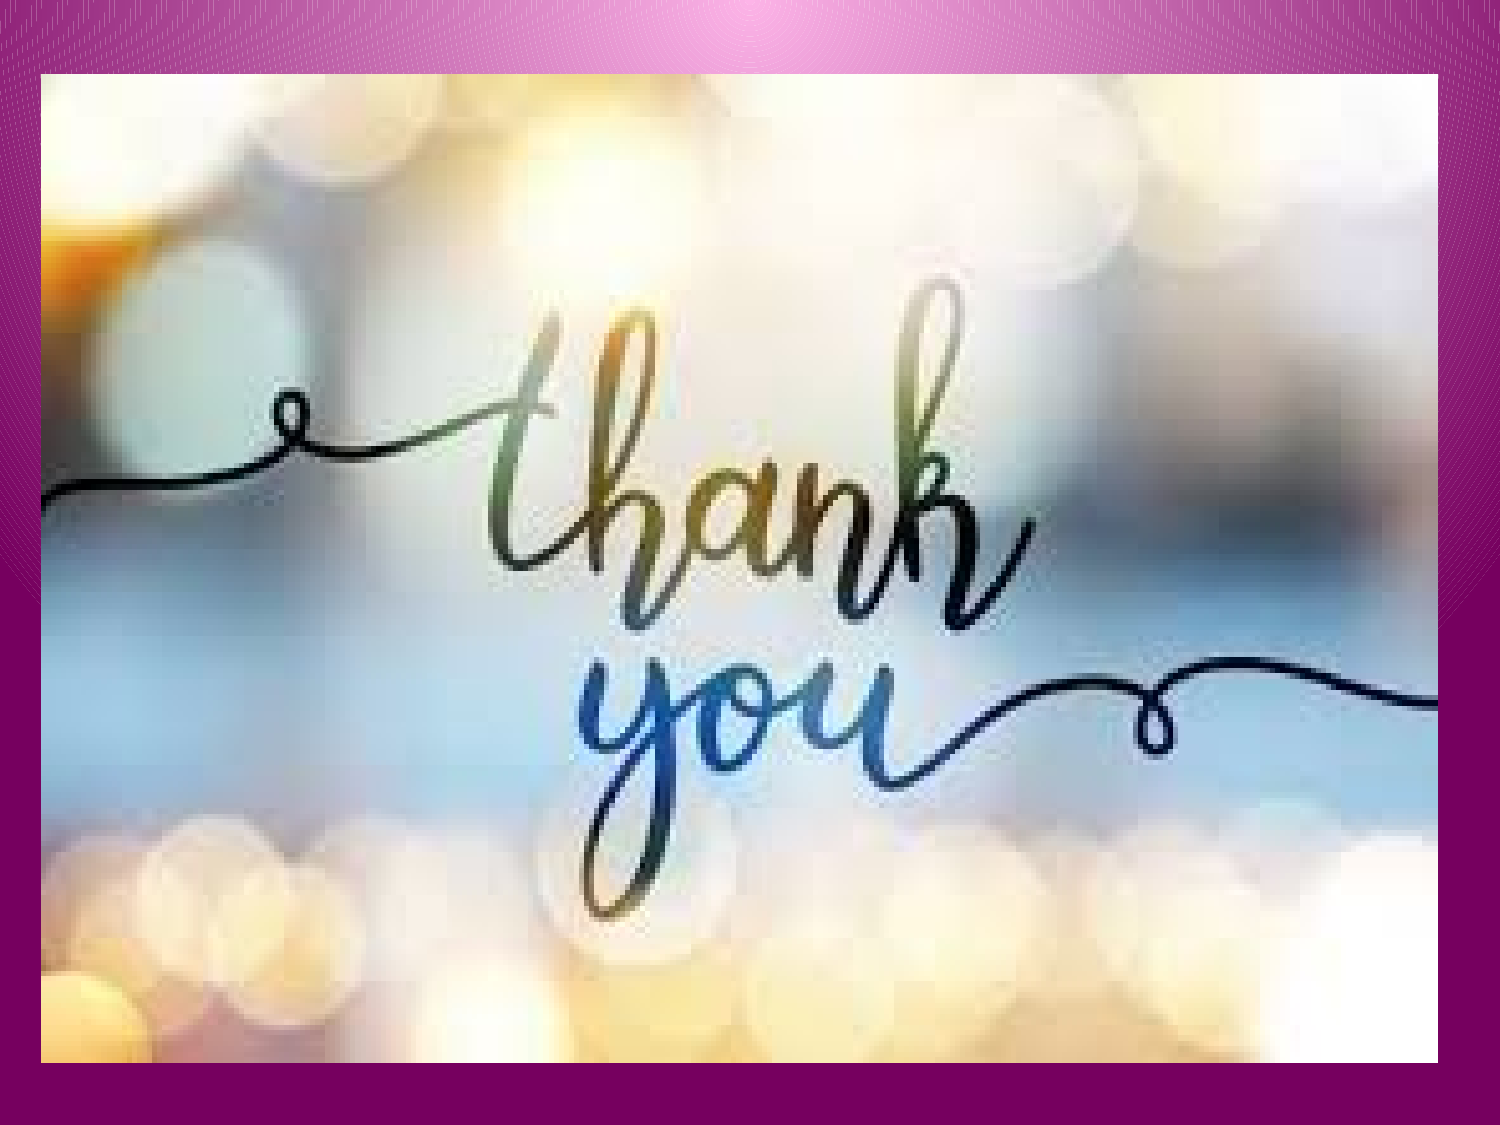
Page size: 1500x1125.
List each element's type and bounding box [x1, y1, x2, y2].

list [41, 74, 1438, 1063]
